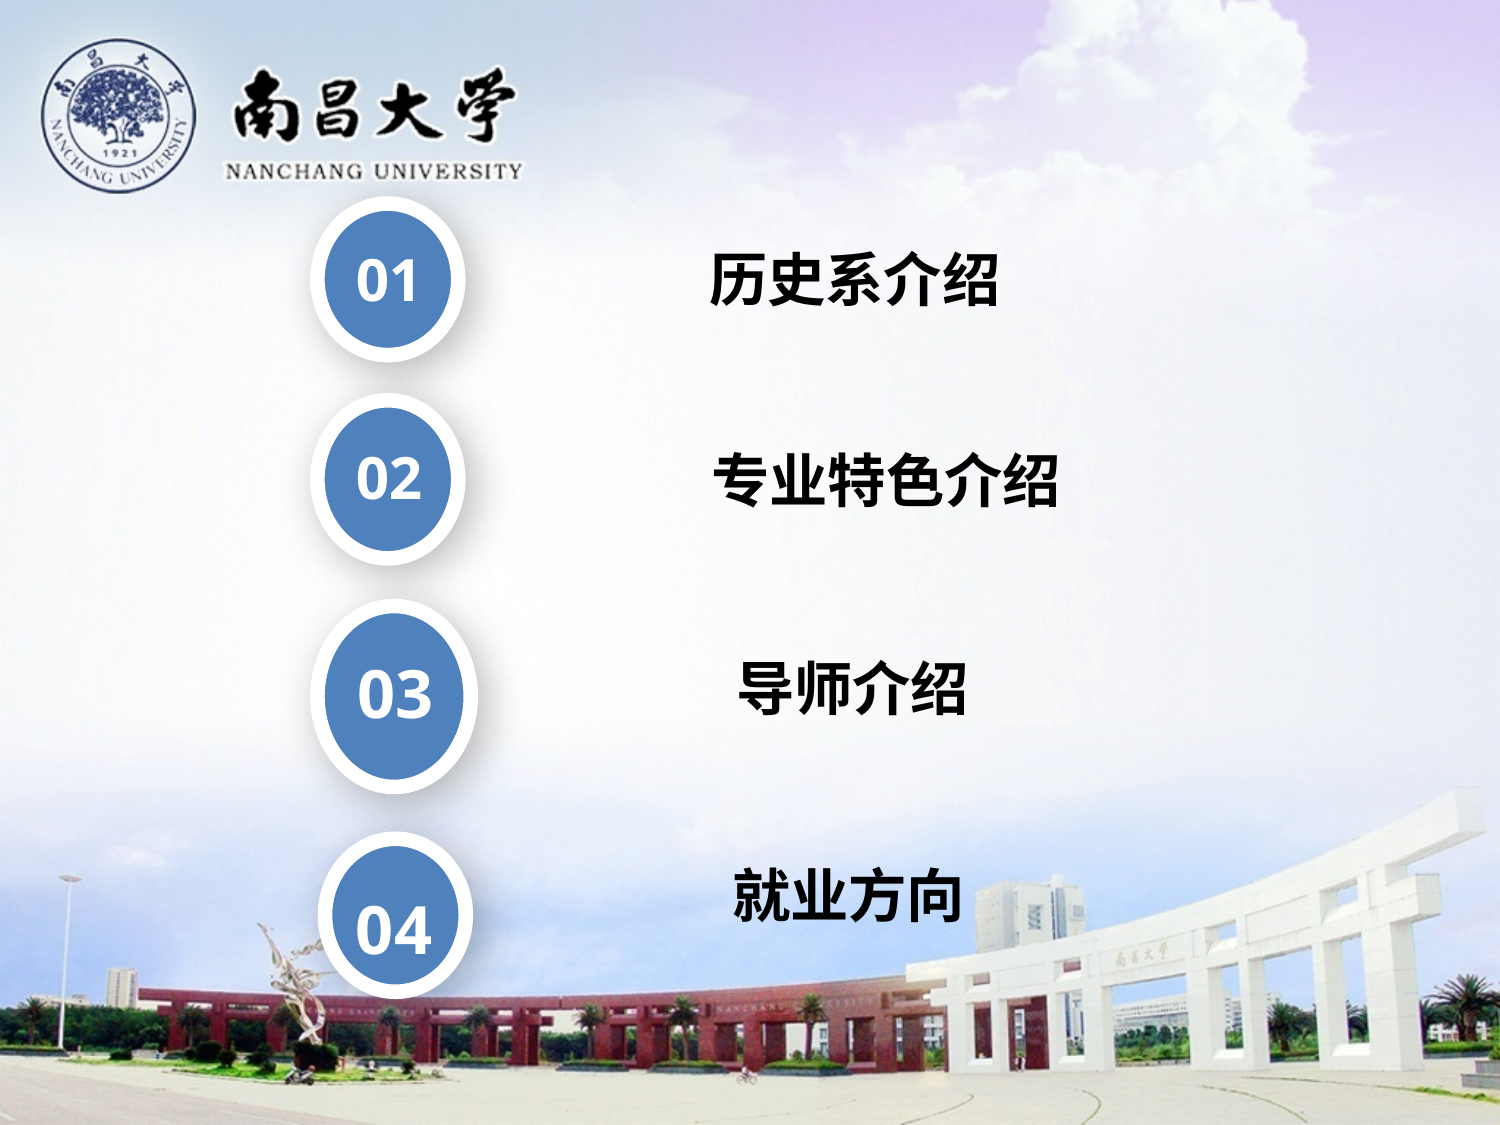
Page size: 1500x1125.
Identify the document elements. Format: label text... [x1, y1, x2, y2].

text_box 历史系介绍 [523, 235, 1187, 321]
text_box 就业方向 [539, 851, 1158, 937]
picture [0, 0, 1500, 1125]
text_box [322, 883, 329, 947]
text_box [317, 605, 471, 788]
text_box 专业特色介绍 [487, 436, 1302, 522]
text_box [348, 975, 443, 994]
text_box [317, 400, 459, 559]
text_box 导师介绍 [565, 644, 1140, 729]
text_box [330, 836, 468, 953]
text_box 04 [329, 880, 459, 975]
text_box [317, 203, 459, 356]
